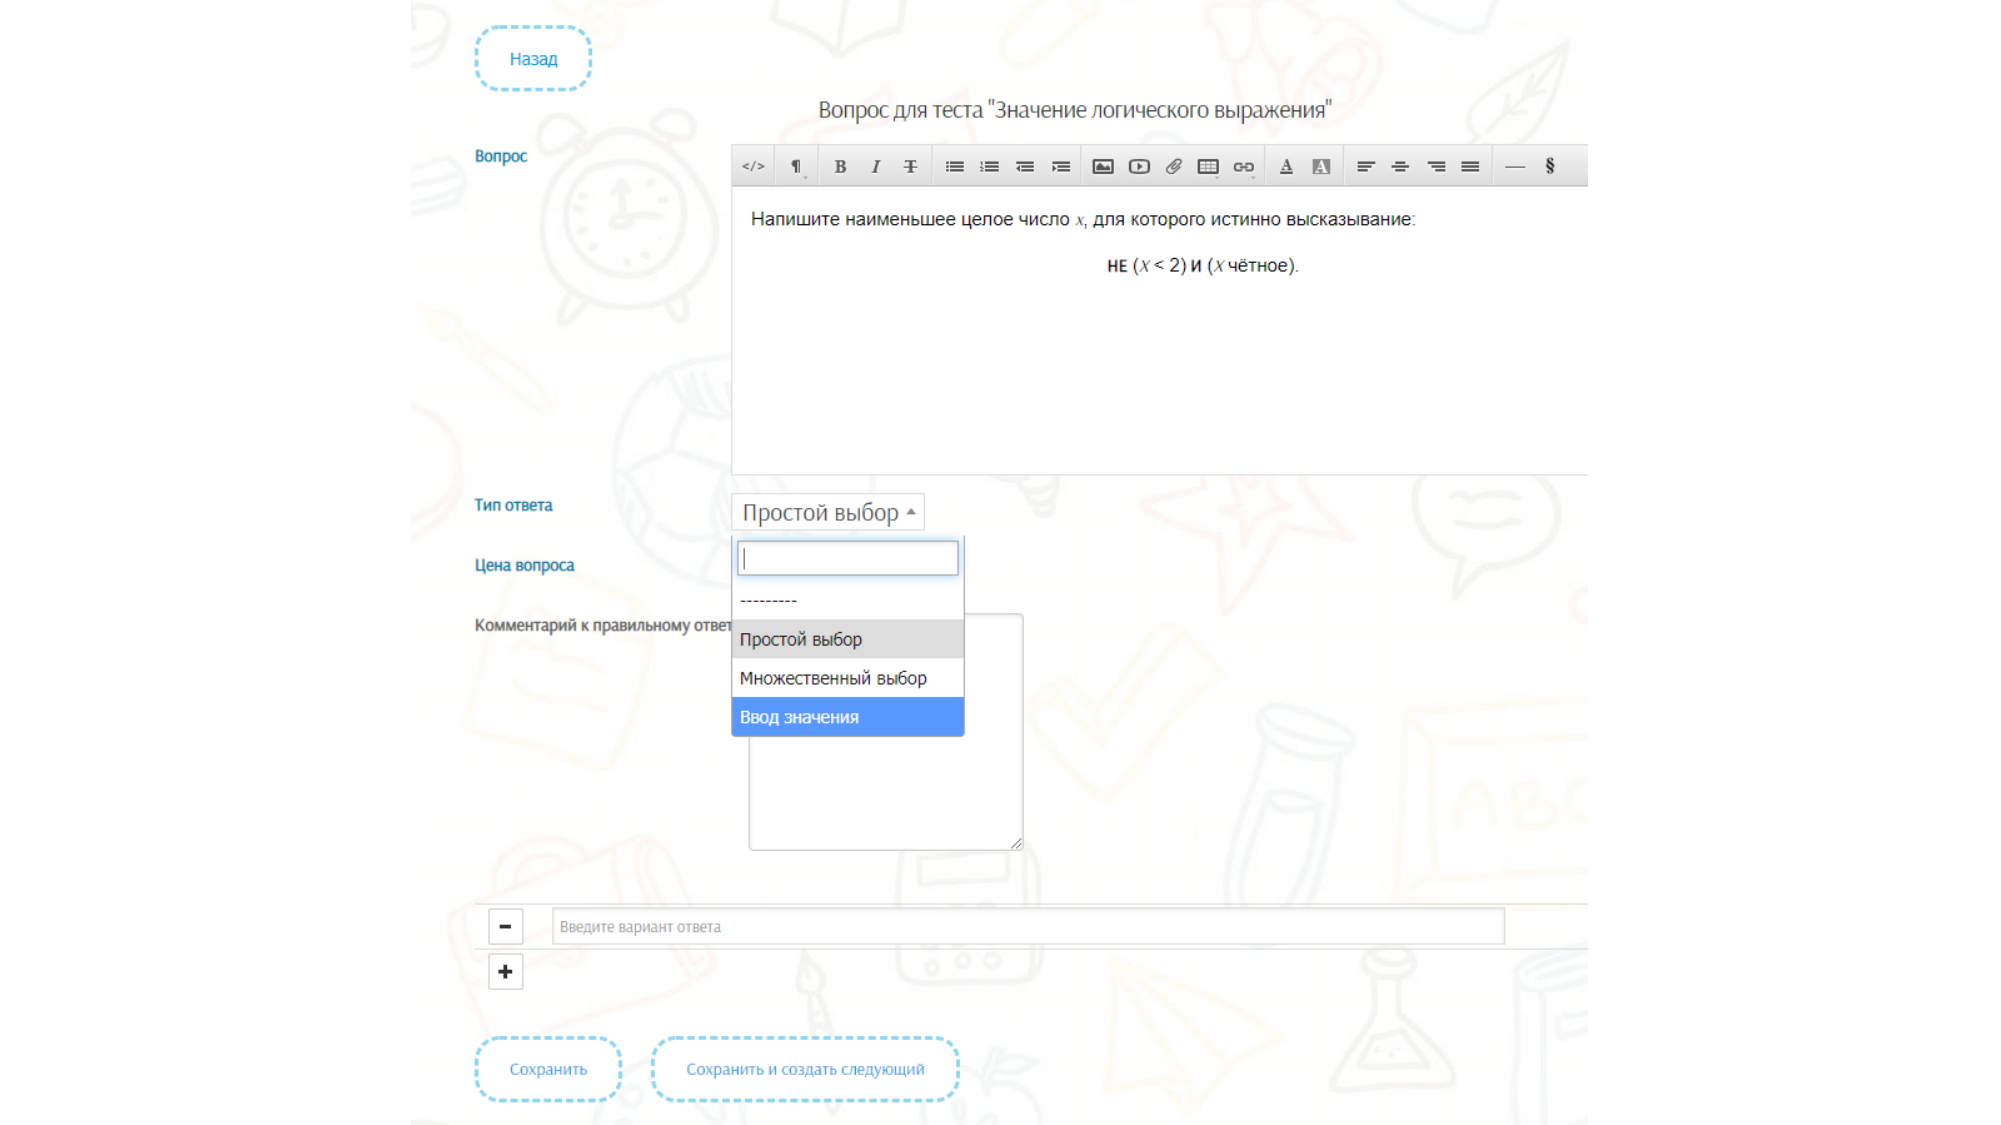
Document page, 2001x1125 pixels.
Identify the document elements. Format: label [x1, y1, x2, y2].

picture [411, 0, 1589, 1125]
